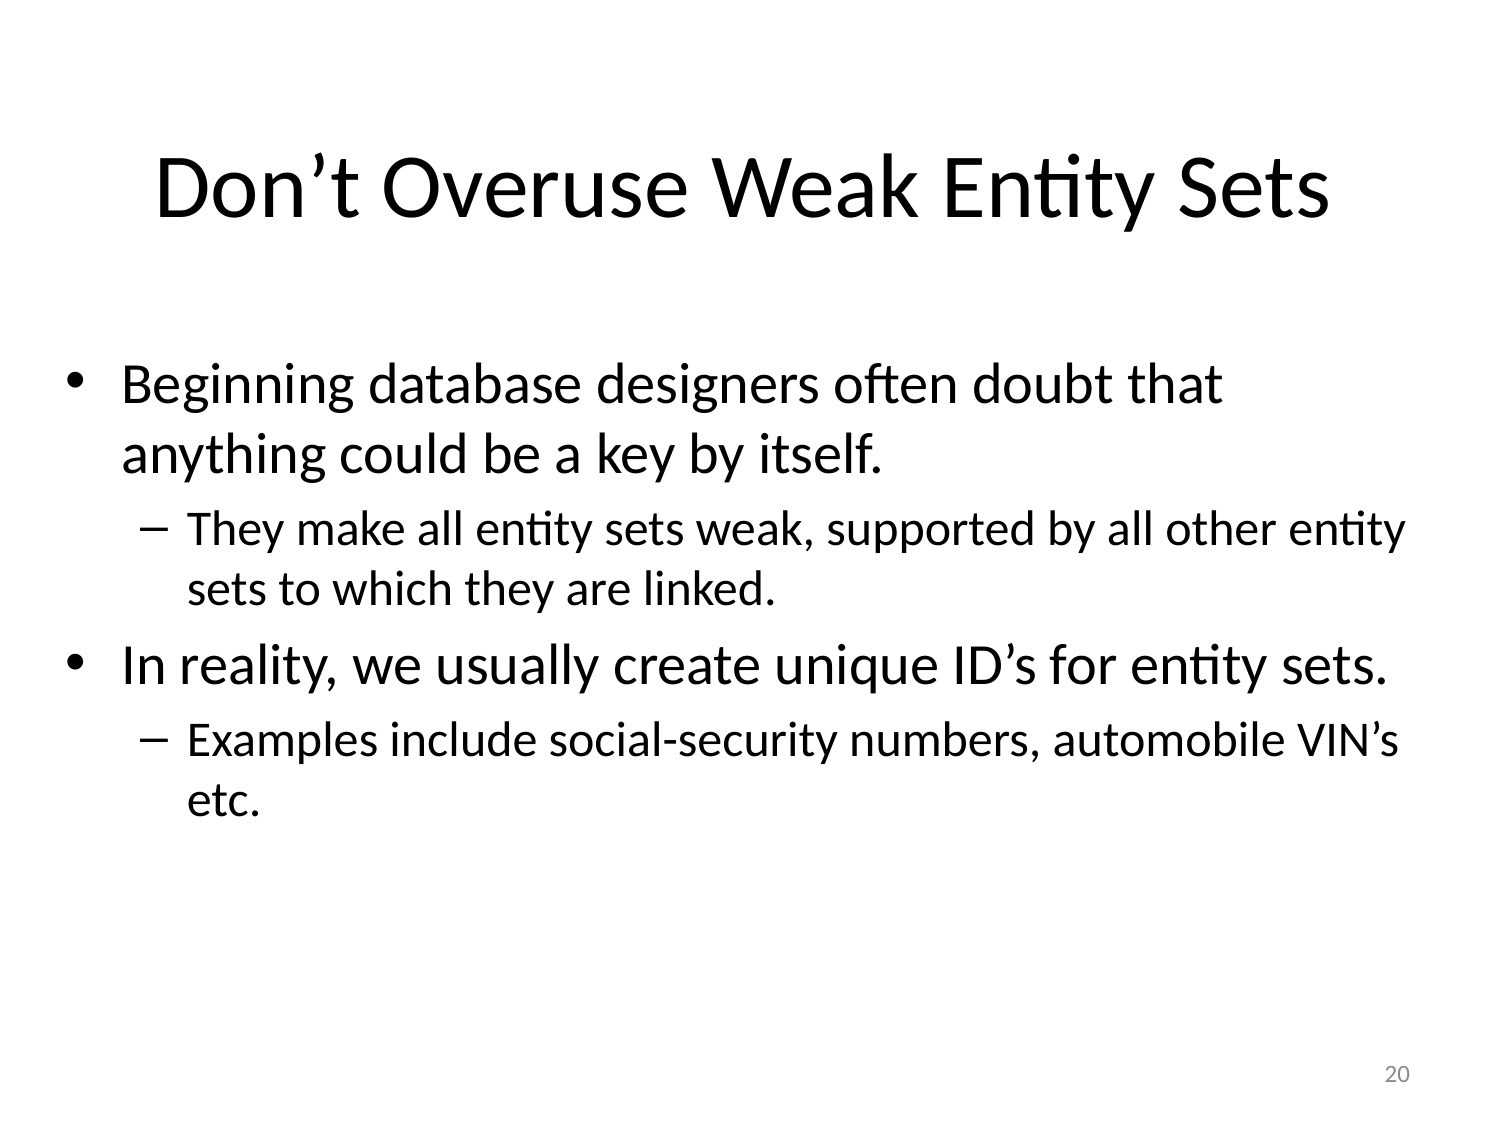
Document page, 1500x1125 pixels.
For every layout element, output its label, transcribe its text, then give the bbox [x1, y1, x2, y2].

title Don’t Overuse Weak Entity Sets [50, 87, 1438, 275]
list Beginning database designers often doubt that anything could be a key by itself. They make all entity sets weak, supported by all other entity sets to which they are linked. In reality, we usually create unique ID’s for entity sets. Examples include social-security numbers, automobile VIN’s etc. [50, 337, 1450, 1013]
slide_number 20 [1074, 1042, 1425, 1103]
